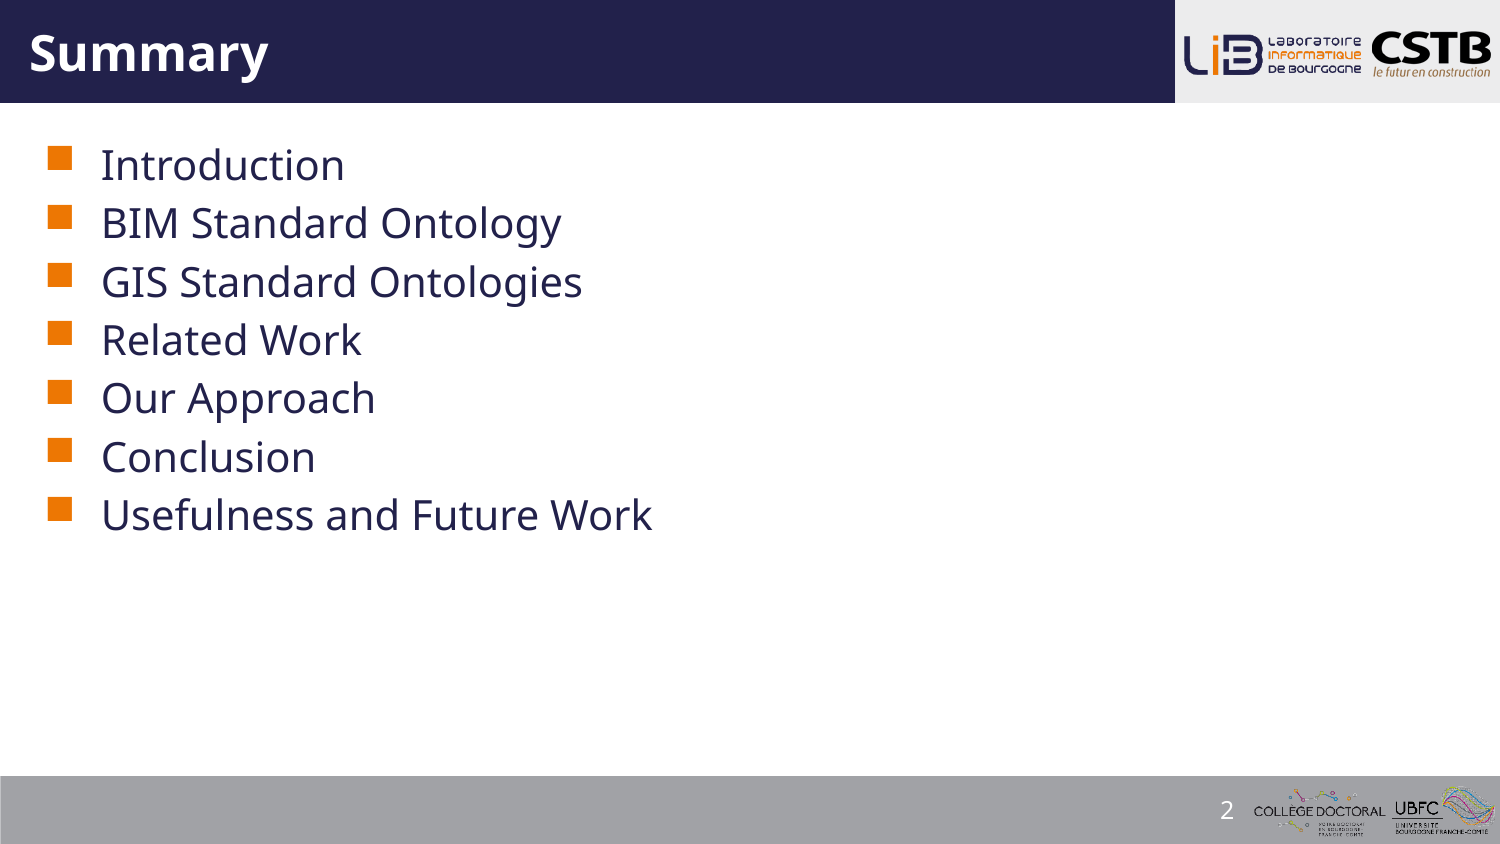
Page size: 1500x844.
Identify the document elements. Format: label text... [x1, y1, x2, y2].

picture [1392, 786, 1495, 834]
title Summary [29, 0, 1176, 103]
list Introduction BIM Standard Ontology GIS Standard Ontologies Related Work Our Approach Conclusion Usefulness and Future Work [29, 131, 1471, 754]
picture [1372, 30, 1491, 78]
picture [1252, 787, 1388, 839]
picture [1184, 34, 1361, 75]
slide_number 2 [1152, 789, 1235, 835]
